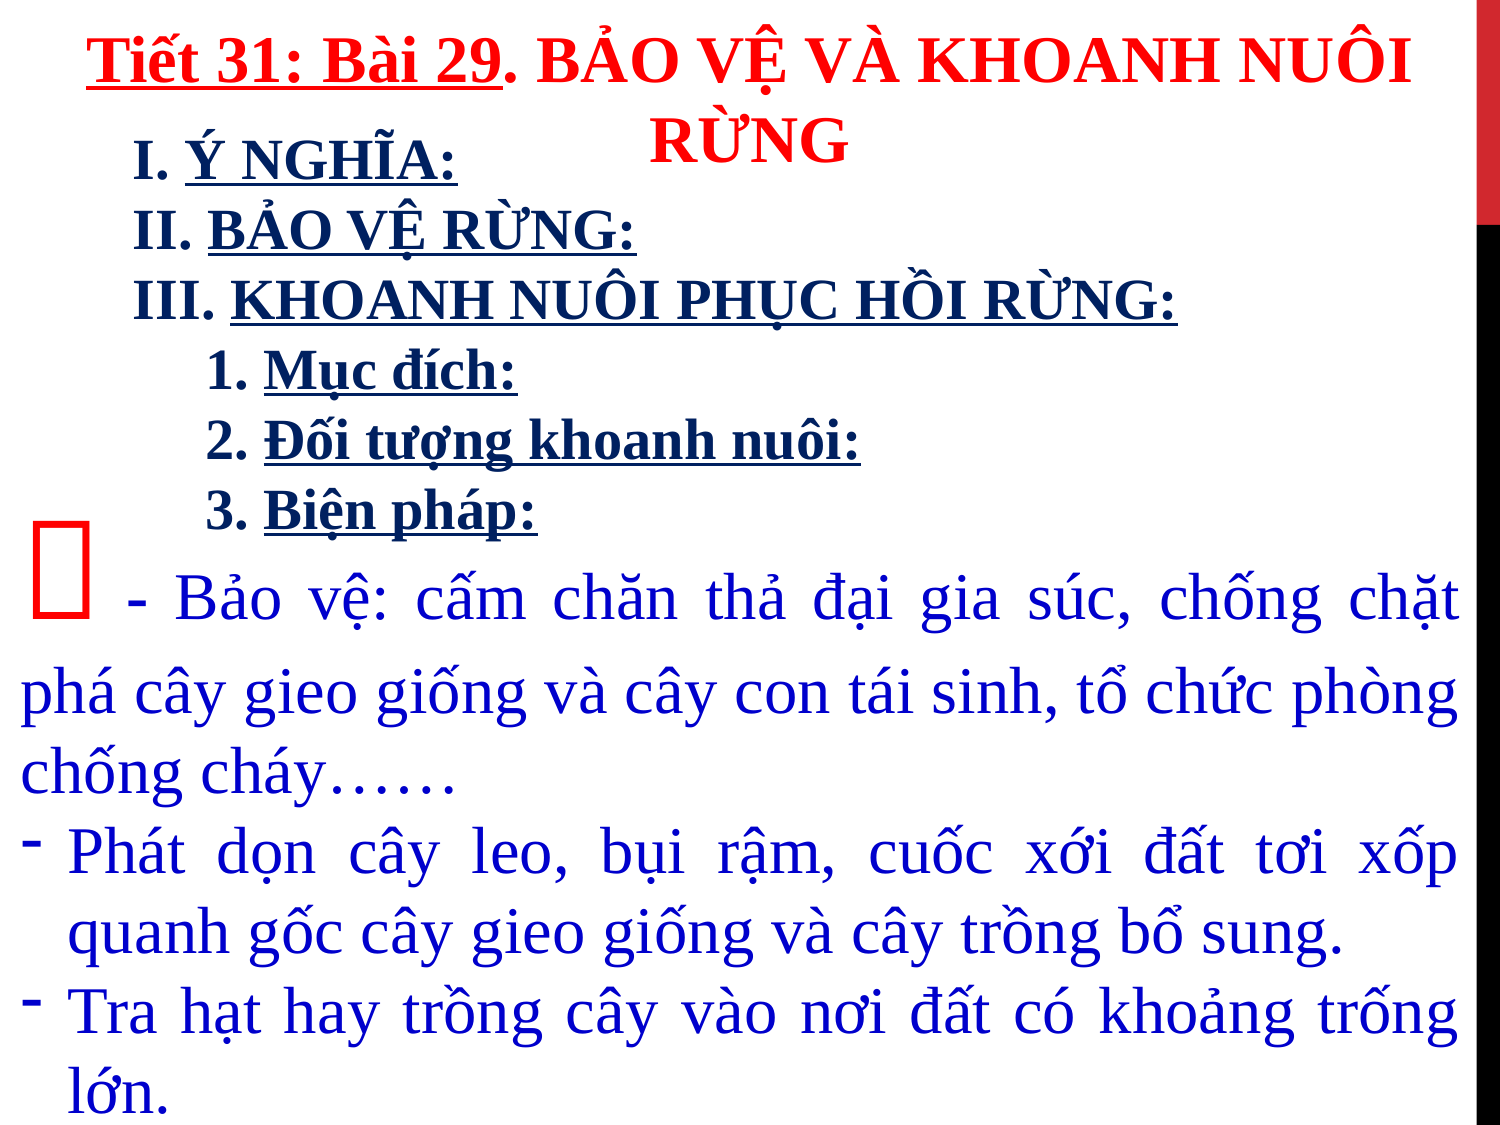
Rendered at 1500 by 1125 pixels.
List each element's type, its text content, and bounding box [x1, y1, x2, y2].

text_box I. Ý NGHĨA: II. BẢO VỆ RỪNG: III. KHOANH NUÔI PHỤC HỒI RỪNG: 1. Mục đích: 2. Đối tượng khoanh nuôi: 3. Biện pháp: [118, 183, 1447, 549]
text_box  - Bảo vệ: cấm chăn thả đại gia súc, chống chặt phá cây gieo giống và cây con tái sinh, tổ chức phòng chống cháy…… Phát dọn cây leo, bụi rậm, cuốc xới đất tơi xốp quanh gốc cây gieo giống và cây trồng bổ sung. Tra hạt hay trồng cây vào nơi đất có khoảng trống lớn. [5, 474, 1477, 1125]
text_box Tiết 31: Bài 29. BẢO VỆ VÀ KHOANH NUÔI RỪNG [17, 8, 1483, 183]
